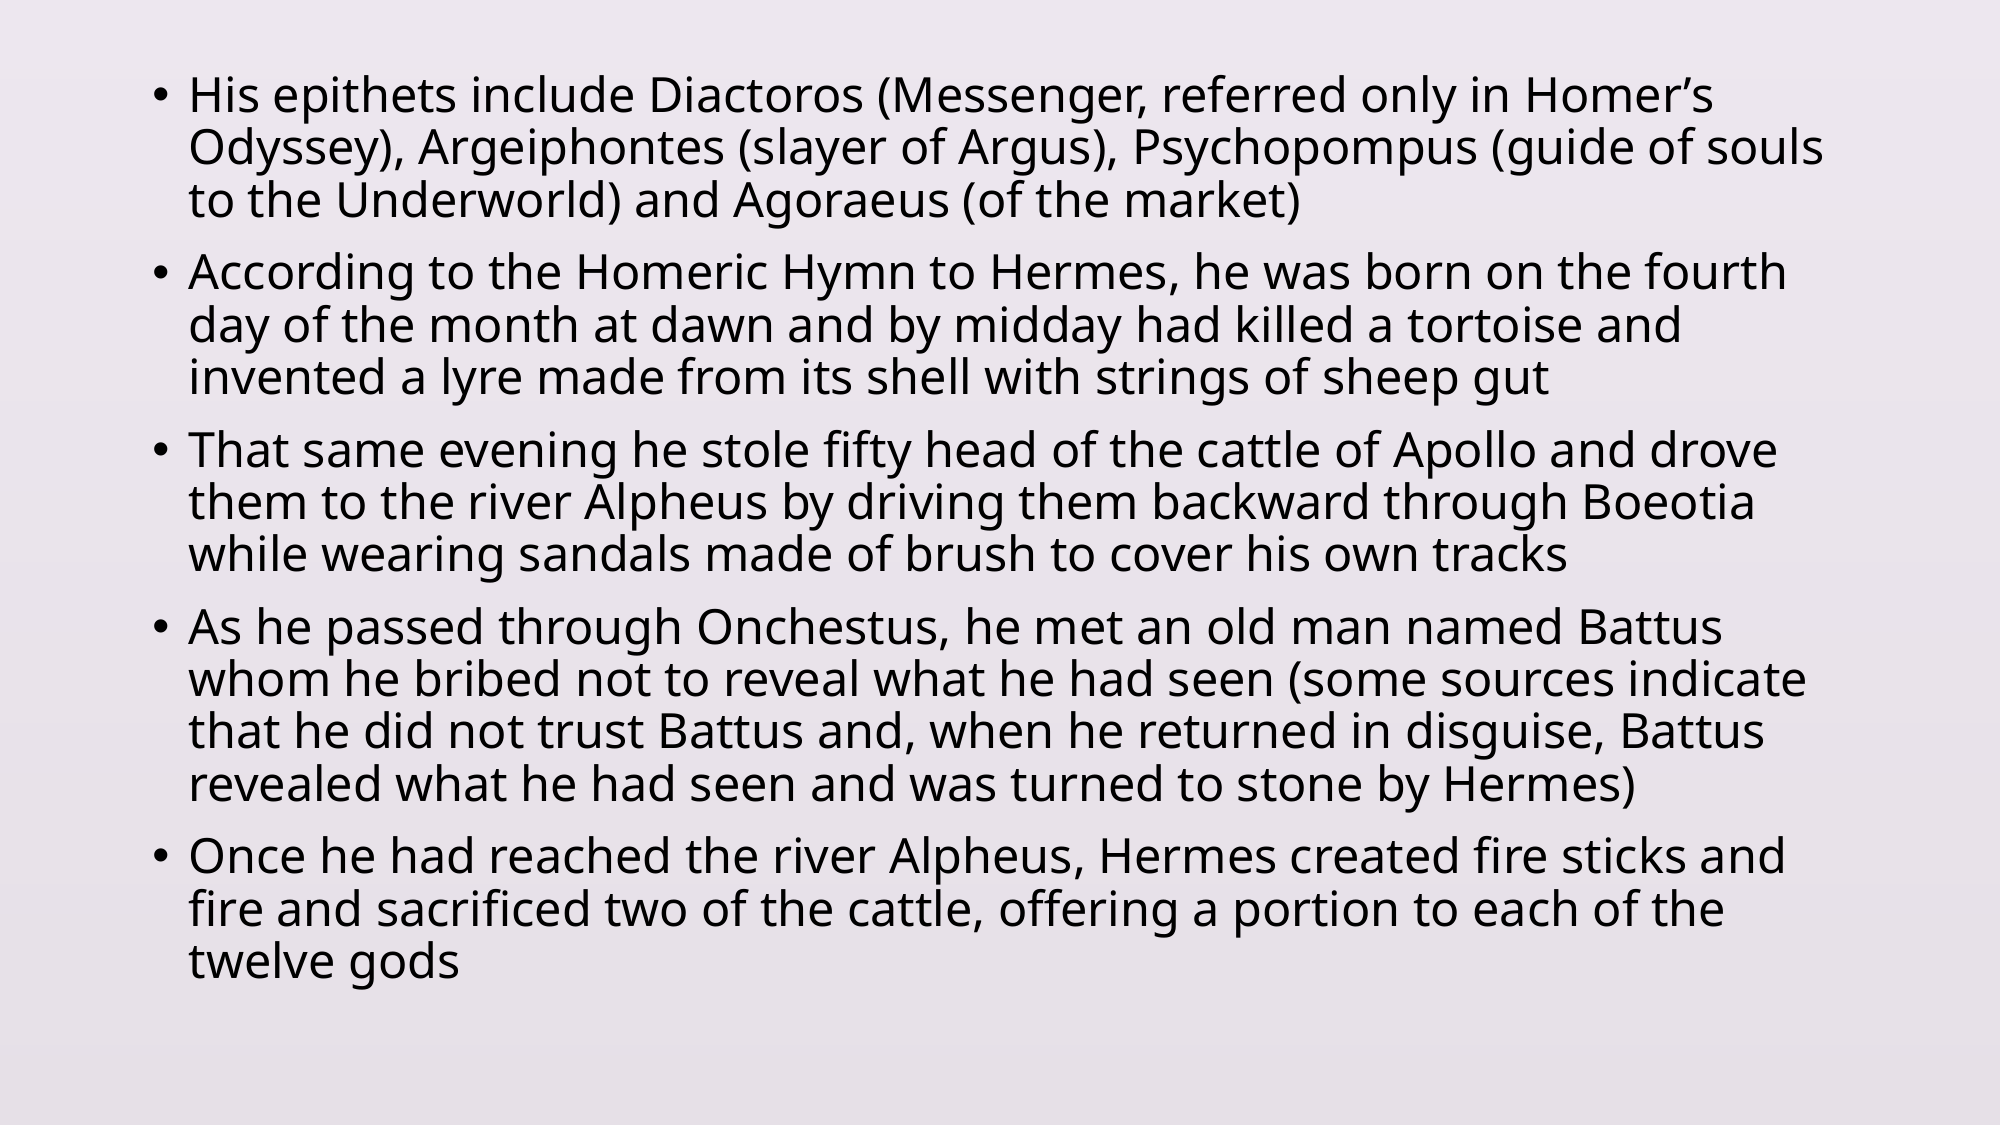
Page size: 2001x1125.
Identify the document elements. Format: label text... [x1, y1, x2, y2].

list His epithets include Diactoros (Messenger, referred only in Homer’s Odyssey), Argeiphontes (slayer of Argus), Psychopompus (guide of souls to the Underworld) and Agoraeus (of the market) According to the Homeric Hymn to Hermes, he was born on the fourth day of the month at dawn and by midday had killed a tortoise and invented a lyre made from its shell with strings of sheep gut That same evening he stole fifty head of the cattle of Apollo and drove them to the river Alpheus by driving them backward through Boeotia while wearing sandals made of brush to cover his own tracks As he passed through Onchestus, he met an old man named Battus whom he bribed not to reveal what he had seen (some sources indicate that he did not trust Battus and, when he returned in disguise, Battus revealed what he had seen and was turned to stone by Hermes) Once he had reached the river Alpheus, Hermes created fire sticks and fire and sacrificed two of the cattle, offering a portion to each of the twelve gods [137, 63, 1863, 1014]
